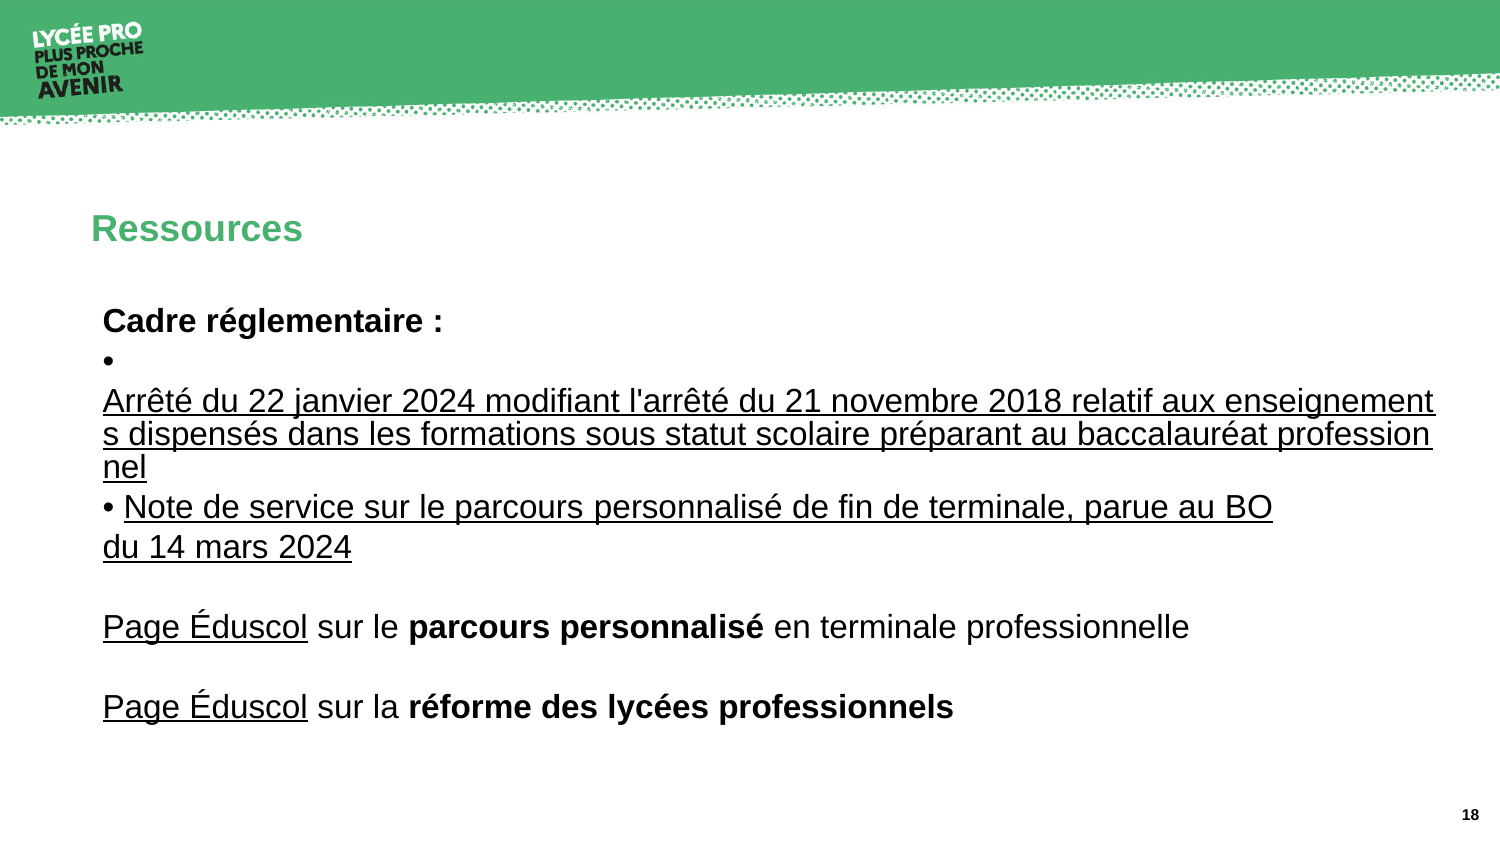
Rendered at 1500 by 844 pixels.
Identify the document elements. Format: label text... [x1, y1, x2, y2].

text_box Cadre réglementaire : • Arrêté du 22 janvier 2024 modifiant l'arrêté du 21 novembre 2018 relatif aux enseignements dispensés dans les formations sous statut scolaire préparant au baccalauréat professionnel • Note de service sur le parcours personnalisé de fin de terminale, parue au BO du 14 mars 2024 Page Éduscol sur le parcours personnalisé en terminale professionnelle Page Éduscol sur la réforme des lycées professionnels [87, 291, 1459, 666]
text_box Ressources [91, 209, 1332, 251]
slide_number 18 [1257, 784, 1480, 844]
picture [0, 0, 1500, 126]
